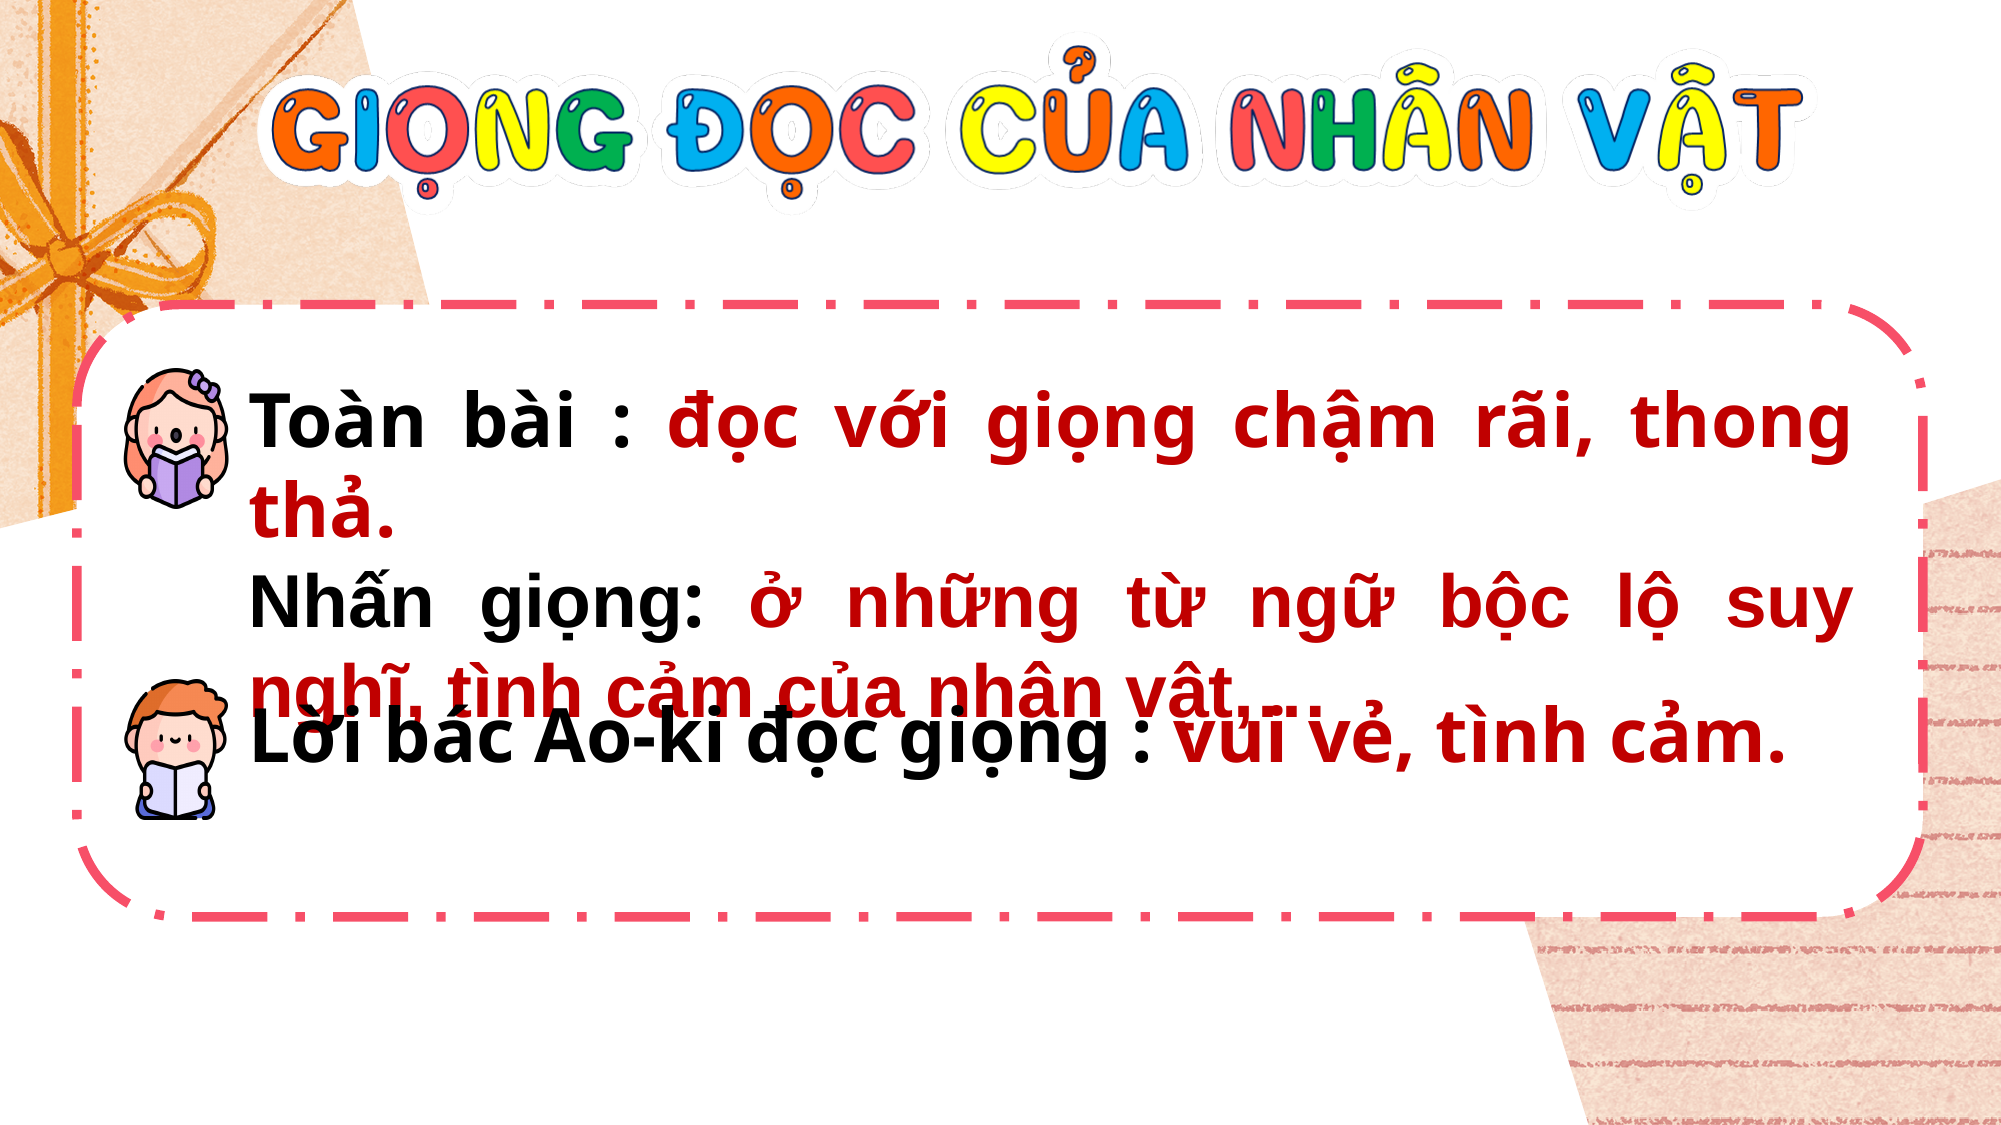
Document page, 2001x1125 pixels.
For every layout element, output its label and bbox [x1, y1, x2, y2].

picture [252, 23, 1879, 223]
text_box [76, 304, 1924, 918]
text_box [1524, 479, 2000, 1125]
text_box [0, 0, 430, 529]
